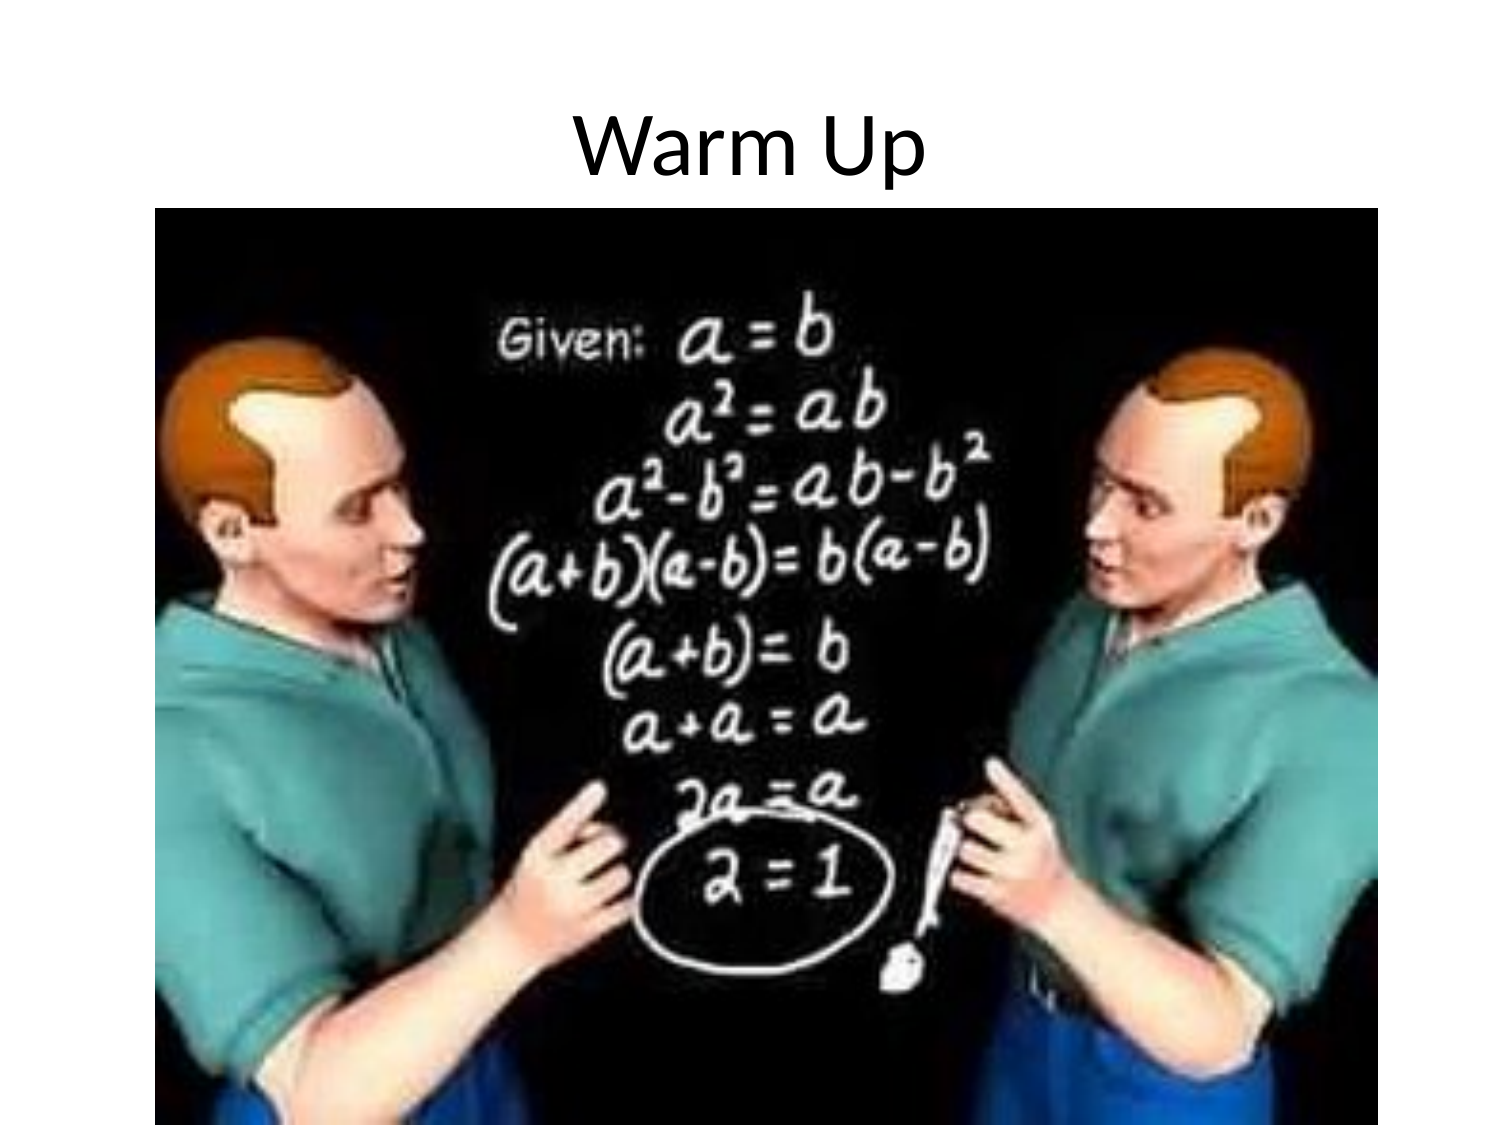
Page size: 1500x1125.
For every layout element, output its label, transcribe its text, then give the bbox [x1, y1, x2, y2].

picture [155, 208, 1378, 1125]
title Warm Up [75, 45, 1425, 233]
